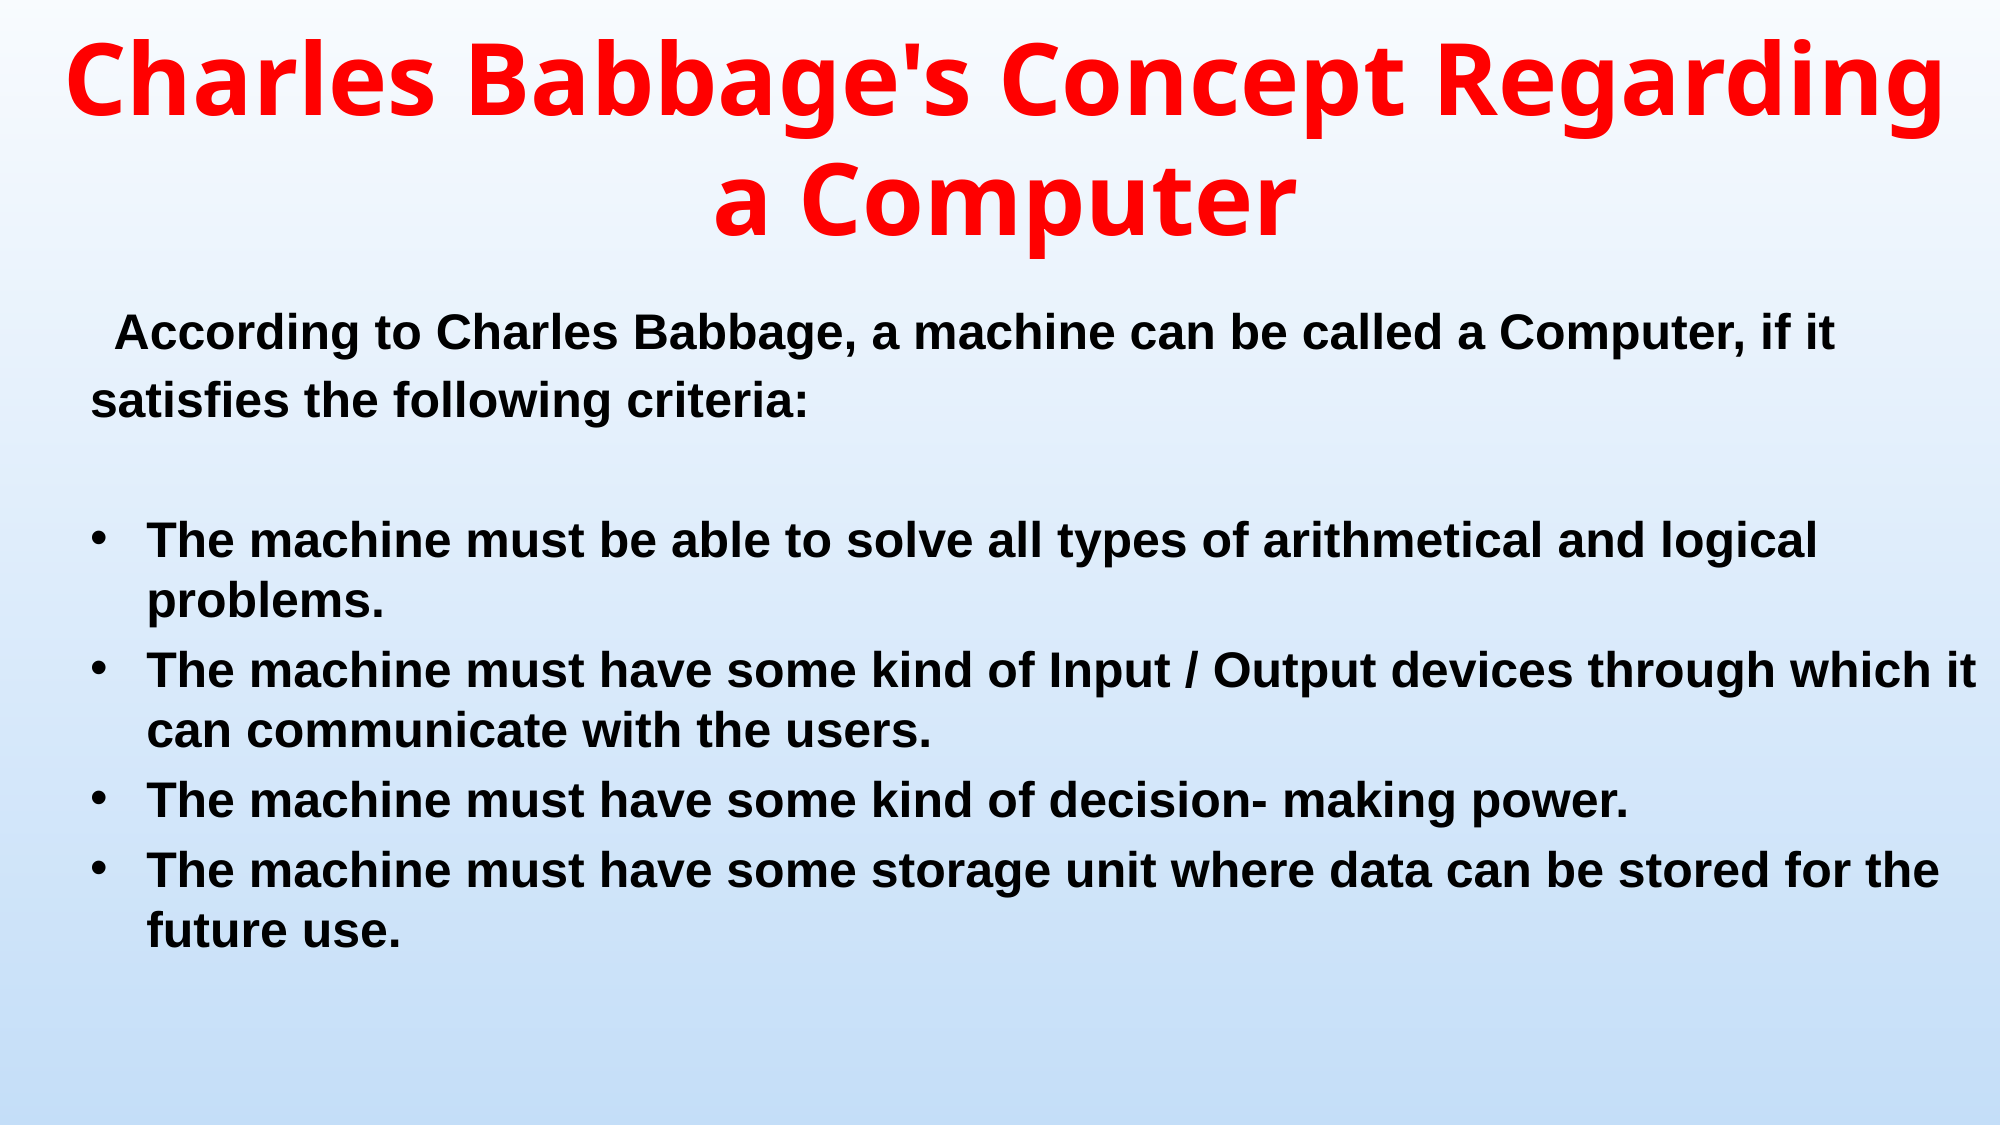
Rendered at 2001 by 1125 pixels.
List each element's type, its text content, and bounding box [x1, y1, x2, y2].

list According to Charles Babbage, a machine can be called a Computer, if it satisfies the following criteria: The machine must be able to solve all types of arithmetical and logical problems. The machine must have some kind of Input / Output devices through which it can communicate with the users. The machine must have some kind of decision- making power. The machine must have some storage unit where data can be stored for the future use. [75, 249, 2000, 1097]
title Charles Babbage's Concept Regarding a Computer [35, 44, 1977, 226]
